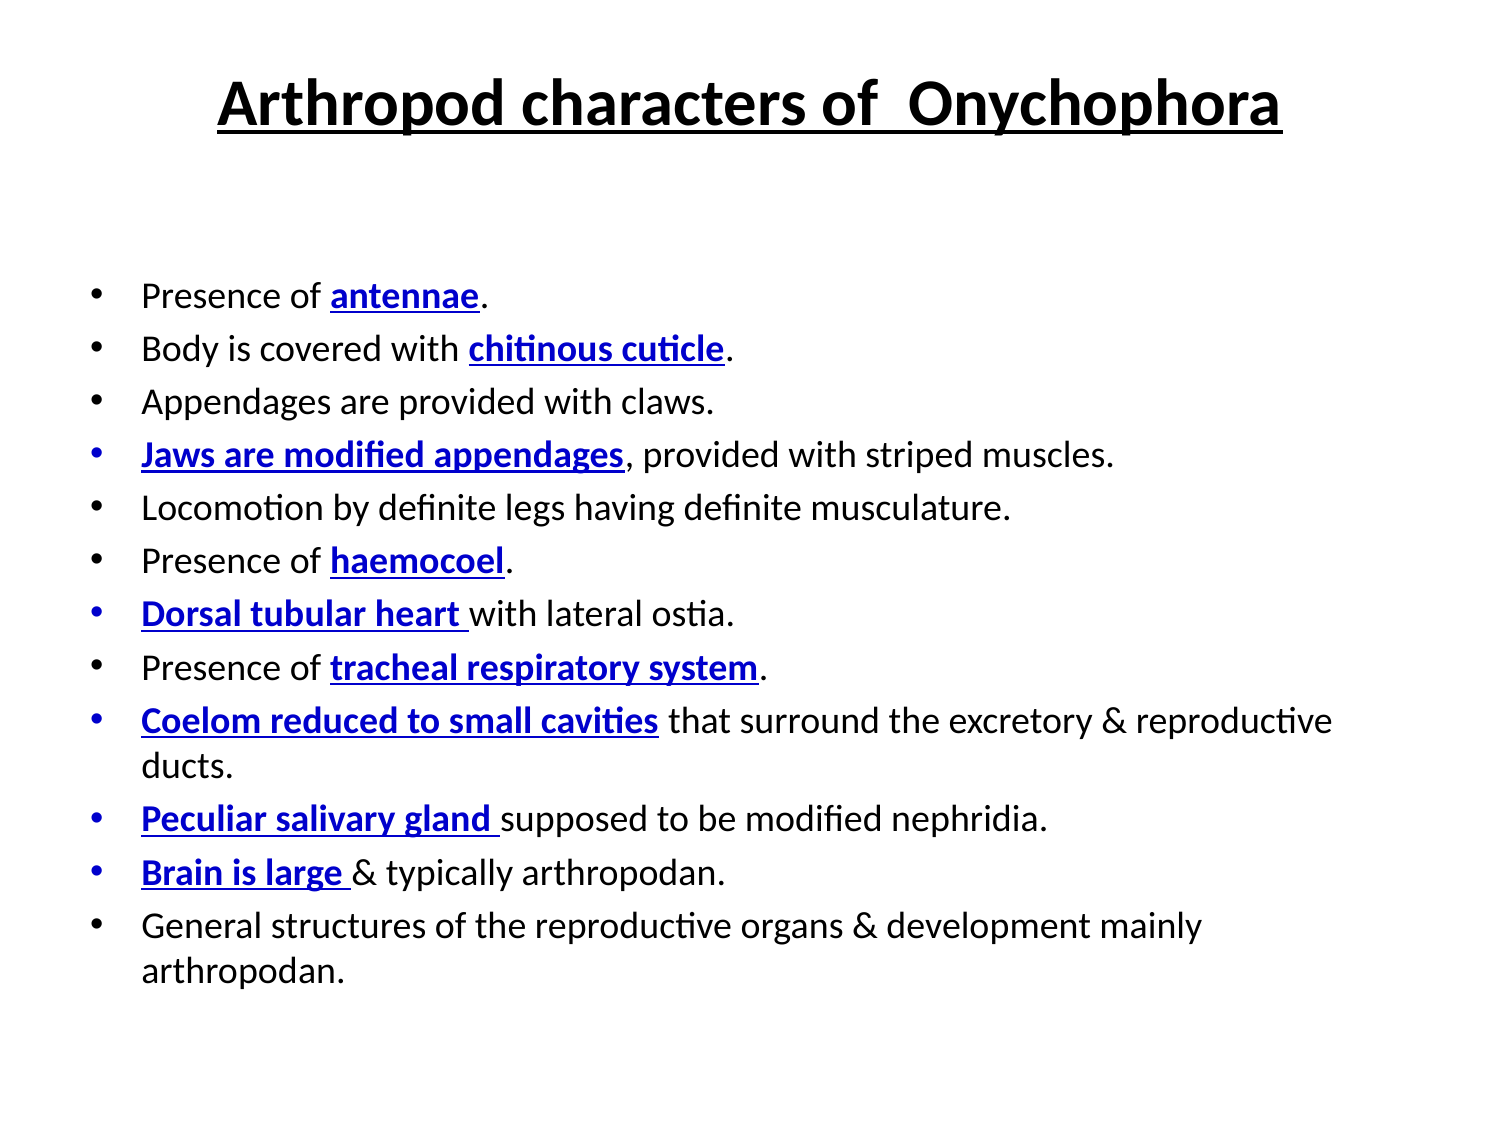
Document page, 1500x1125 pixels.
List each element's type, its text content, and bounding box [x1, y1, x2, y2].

list Presence of antennae. Body is covered with chitinous cuticle. Appendages are provided with claws. Jaws are modified appendages, provided with striped muscles. Locomotion by definite legs having definite musculature. Presence of haemocoel. Dorsal tubular heart with lateral ostia. Presence of tracheal respiratory system. Coelom reduced to small cavities that surround the excretory & reproductive ducts. Peculiar salivary gland supposed to be modified nephridia. Brain is large & typically arthropodan. General structures of the reproductive organs & development mainly arthropodan. [75, 262, 1425, 1005]
title Arthropod characters of Onychophora [75, 45, 1425, 233]
